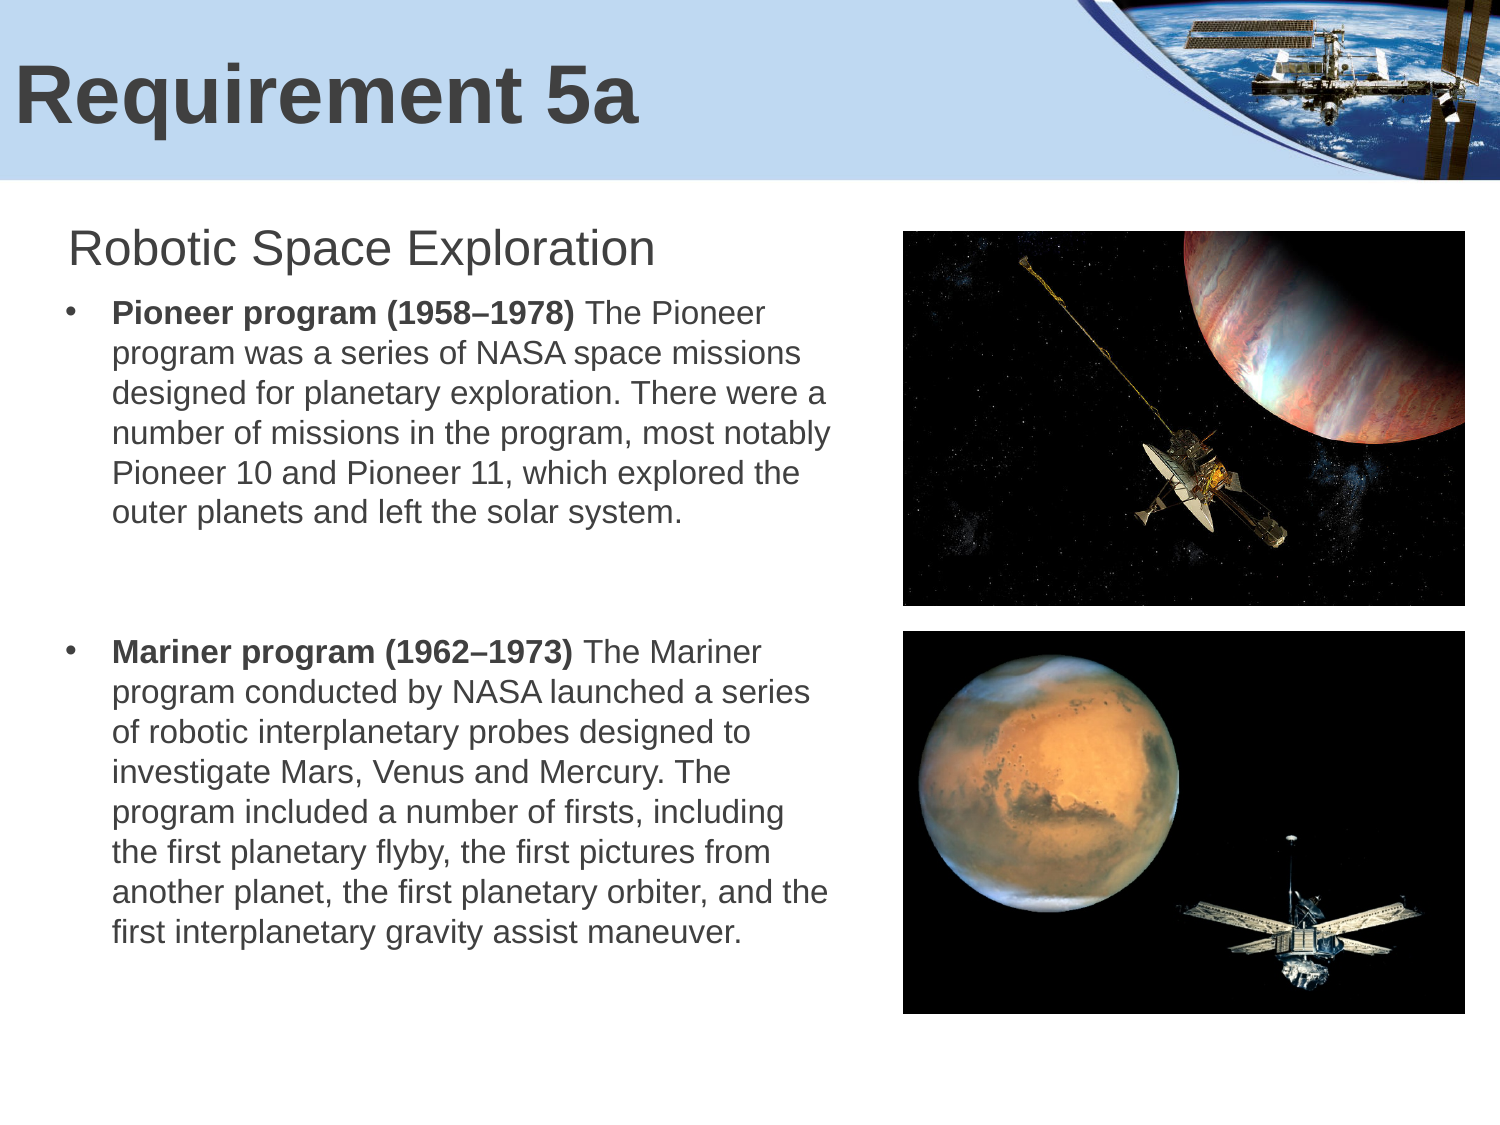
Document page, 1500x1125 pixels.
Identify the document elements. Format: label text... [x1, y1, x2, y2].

list Robotic Space Exploration [53, 208, 1392, 284]
picture [0, 179, 1500, 1125]
list Pioneer program (1958–1978) The Pioneer program was a series of NASA space missions designed for planetary exploration. There were a number of missions in the program, most notably Pioneer 10 and Pioneer 11, which explored the outer planets and left the solar system. Mariner program (1962–1973) The Mariner program conducted by NASA launched a series of robotic interplanetary probes designed to investigate Mars, Venus and Mercury. The program included a number of firsts, including the first planetary flyby, the first pictures from another planet, the first planetary orbiter, and the first interplanetary gravity assist maneuver. [0, 283, 857, 1012]
title Requirement 5a [0, 2, 1500, 179]
